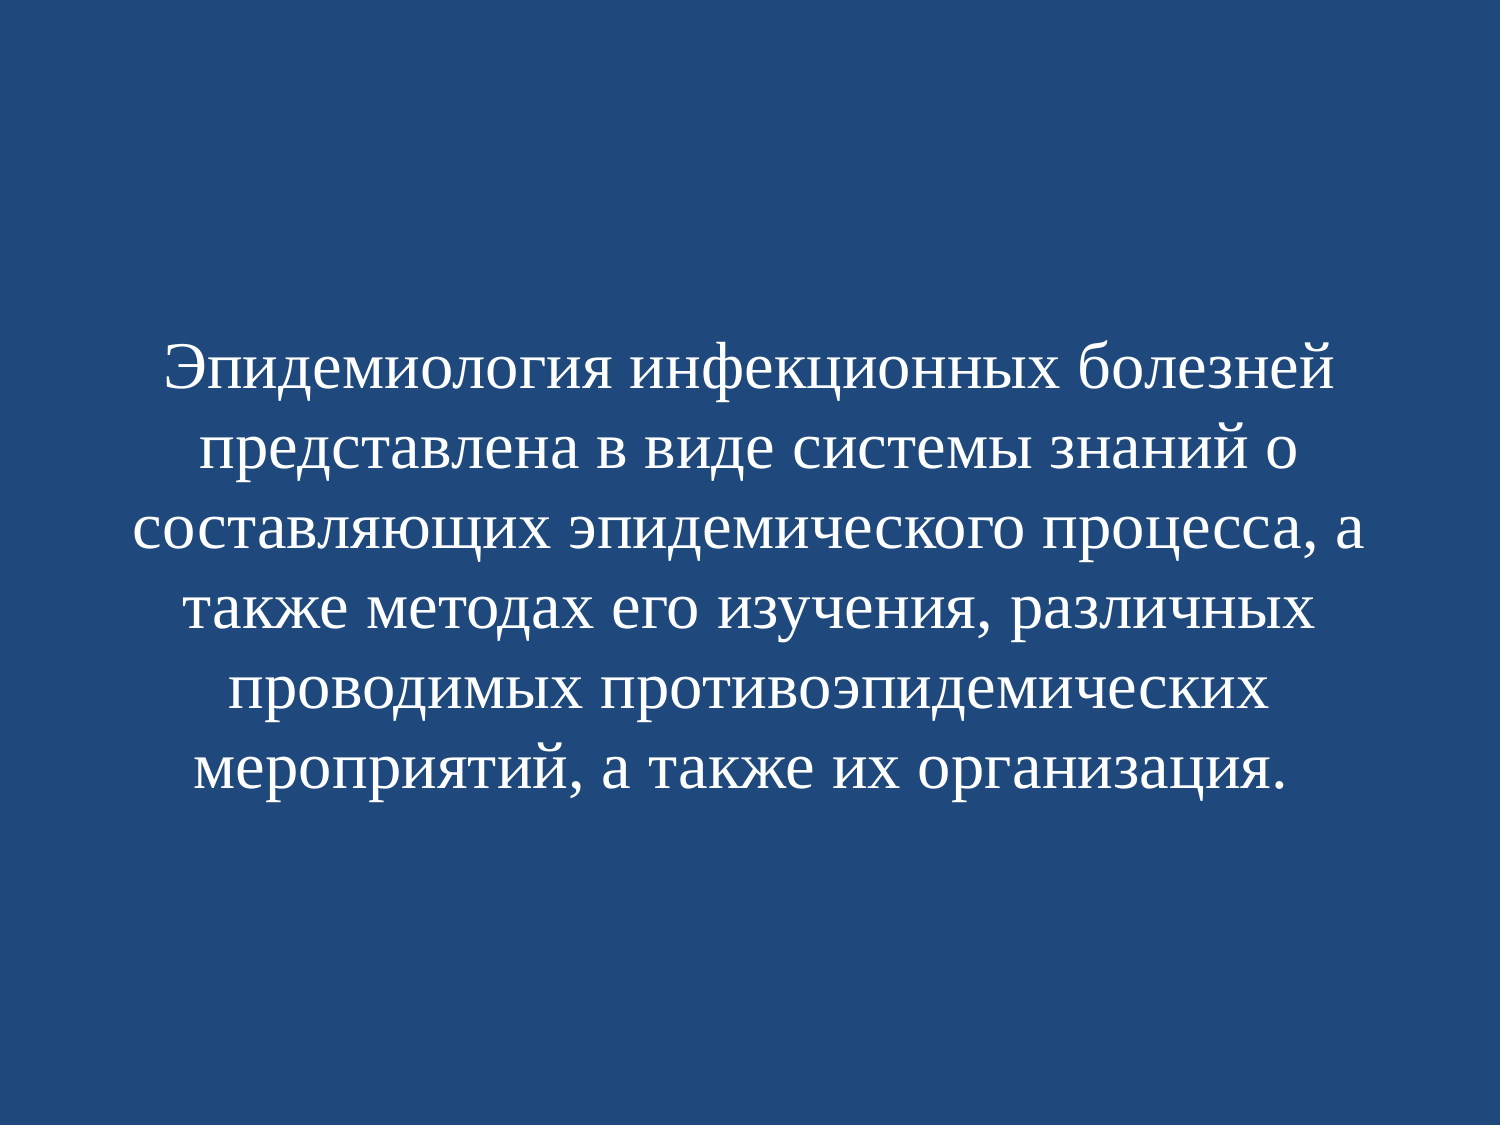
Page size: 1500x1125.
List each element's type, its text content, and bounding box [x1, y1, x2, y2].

title Эпидемиология инфекционных болезней представлена в виде системы знаний о составляющих эпидемического процесса, а также методах его изучения, различных проводимых противоэпидемических мероприятий, а также их организация. [75, 45, 1425, 1079]
